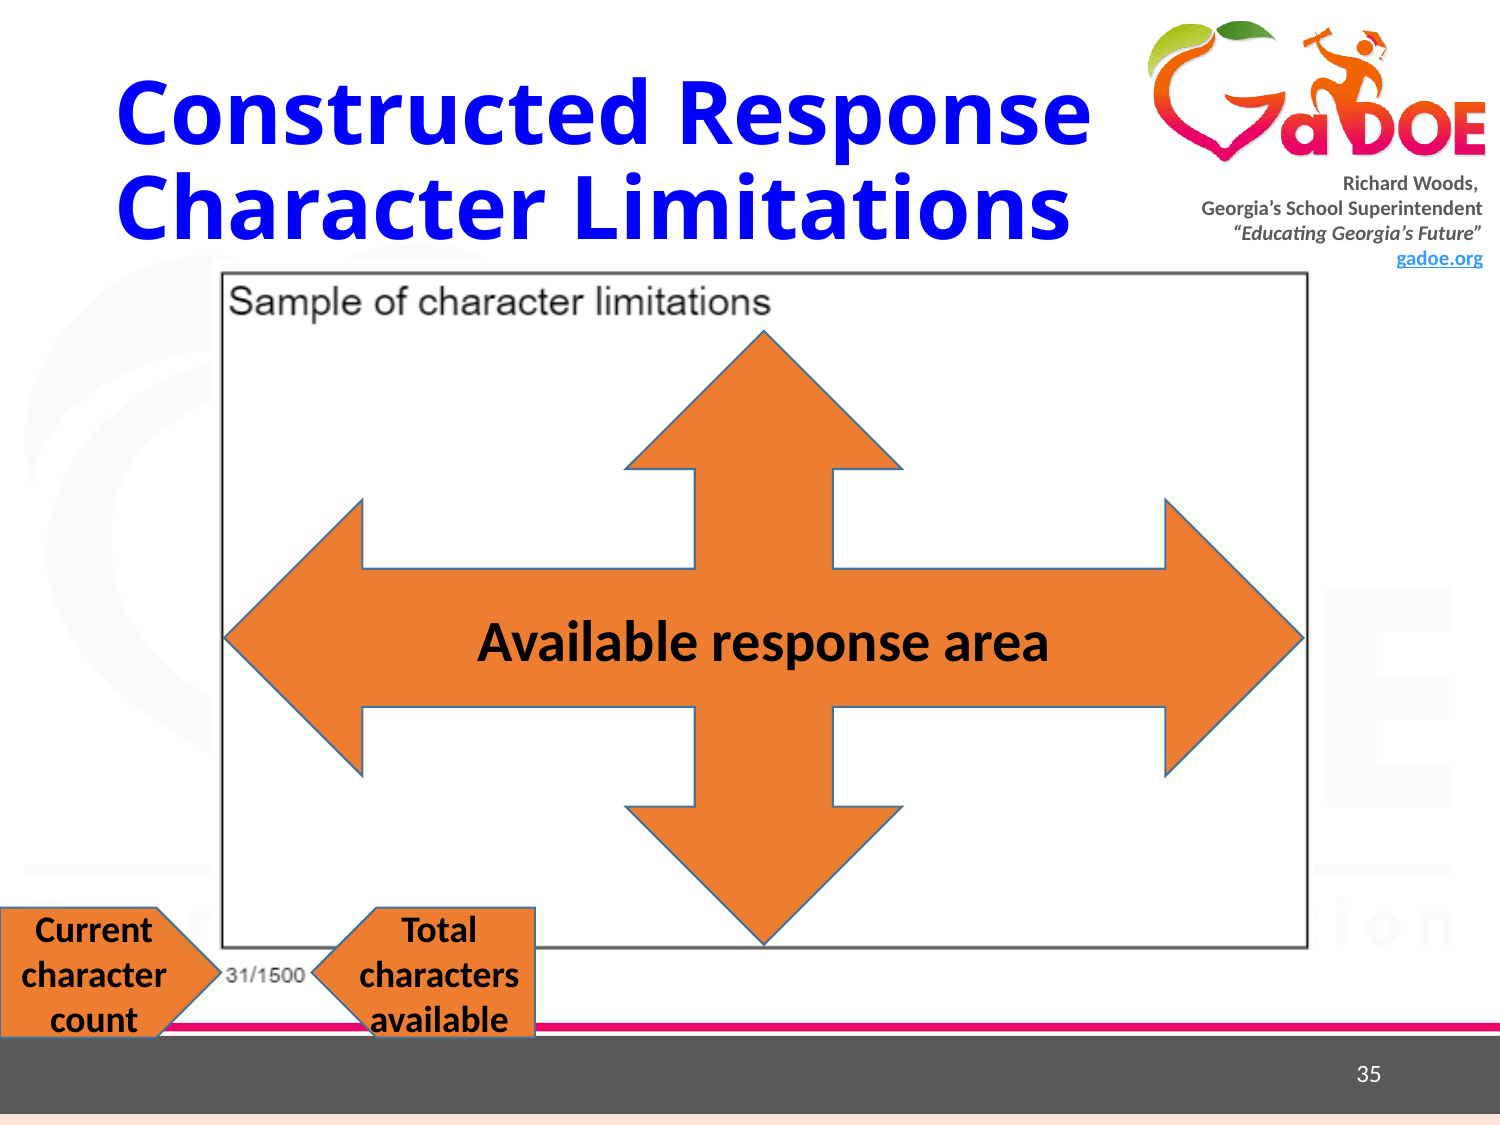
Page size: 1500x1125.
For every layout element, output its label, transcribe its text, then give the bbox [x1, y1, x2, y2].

text_box Current character count [0, 906, 211, 1039]
picture [19, 235, 1473, 1001]
title Constructed Response Character Limitations [99, 54, 1136, 273]
slide_number 35 [1059, 1042, 1397, 1103]
text_box Total characters available [338, 1001, 536, 1039]
picture [1135, 8, 1499, 164]
